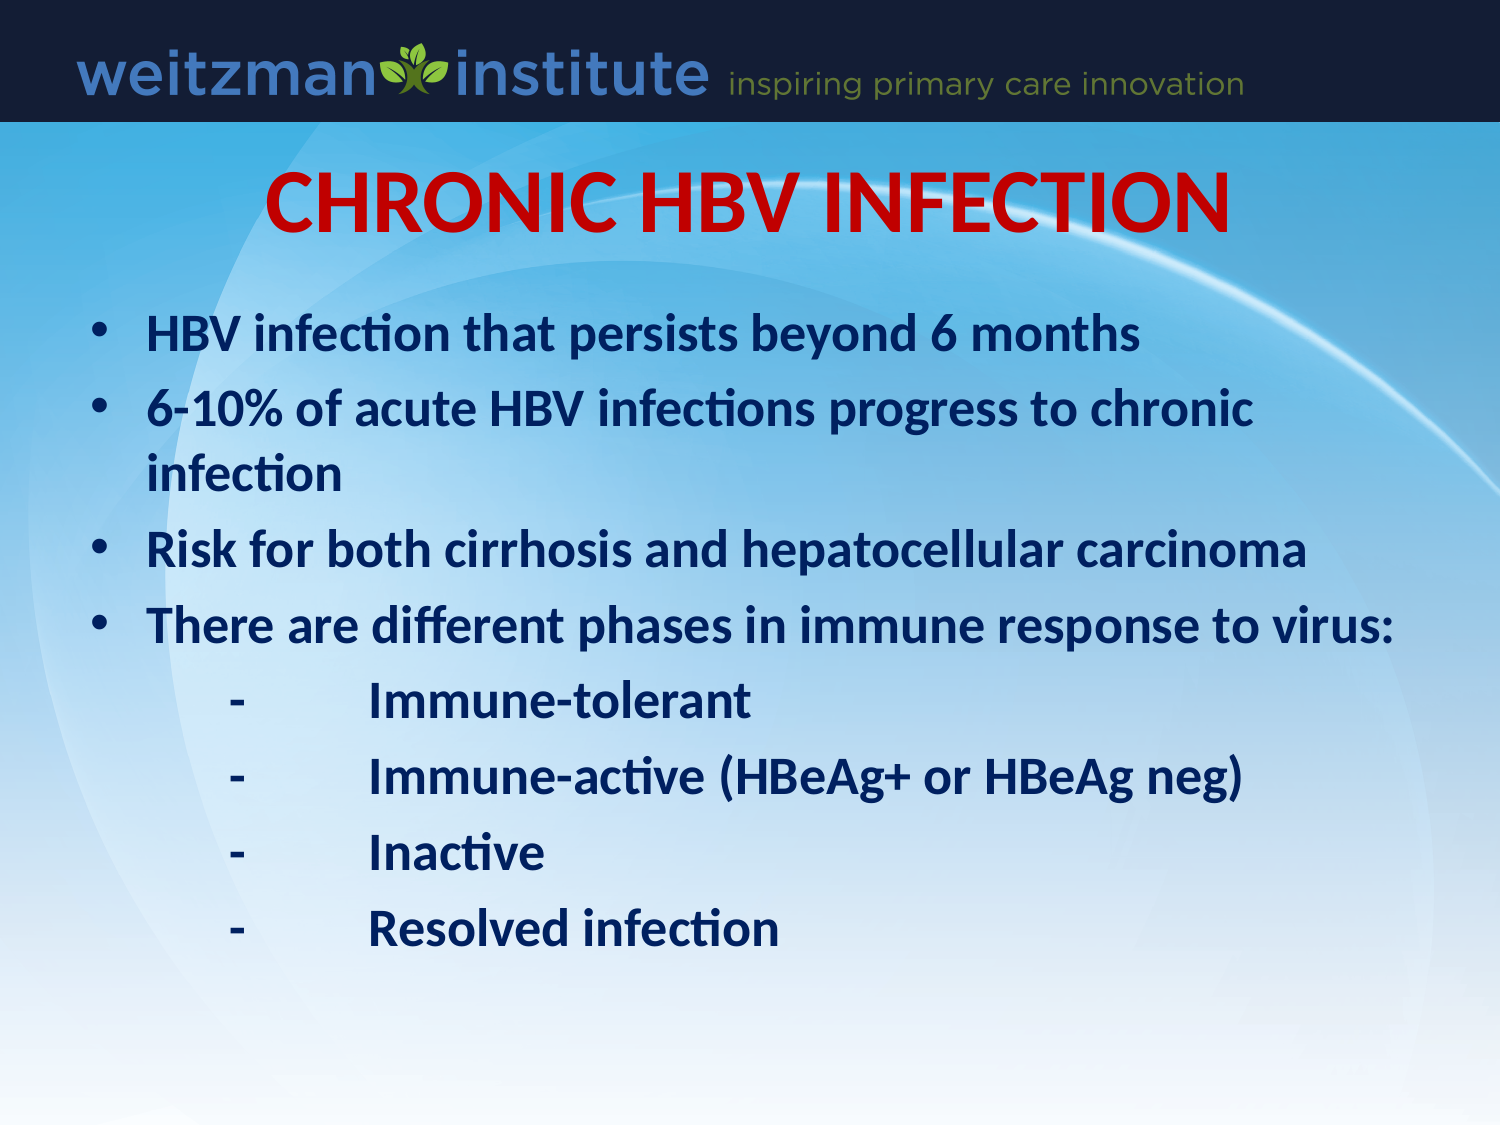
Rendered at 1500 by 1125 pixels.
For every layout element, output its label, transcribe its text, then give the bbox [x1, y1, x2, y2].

picture [0, 0, 1500, 1125]
title CHRONIC HBV INFECTION [75, 101, 1425, 289]
list HBV infection that persists beyond 6 months 6-10% of acute HBV infections progress to chronic infection Risk for both cirrhosis and hepatocellular carcinoma There are different phases in immune response to virus: - Immune-tolerant - Immune-active (HBeAg+ or HBeAg neg) - Inactive - Resolved infection [75, 289, 1425, 1032]
